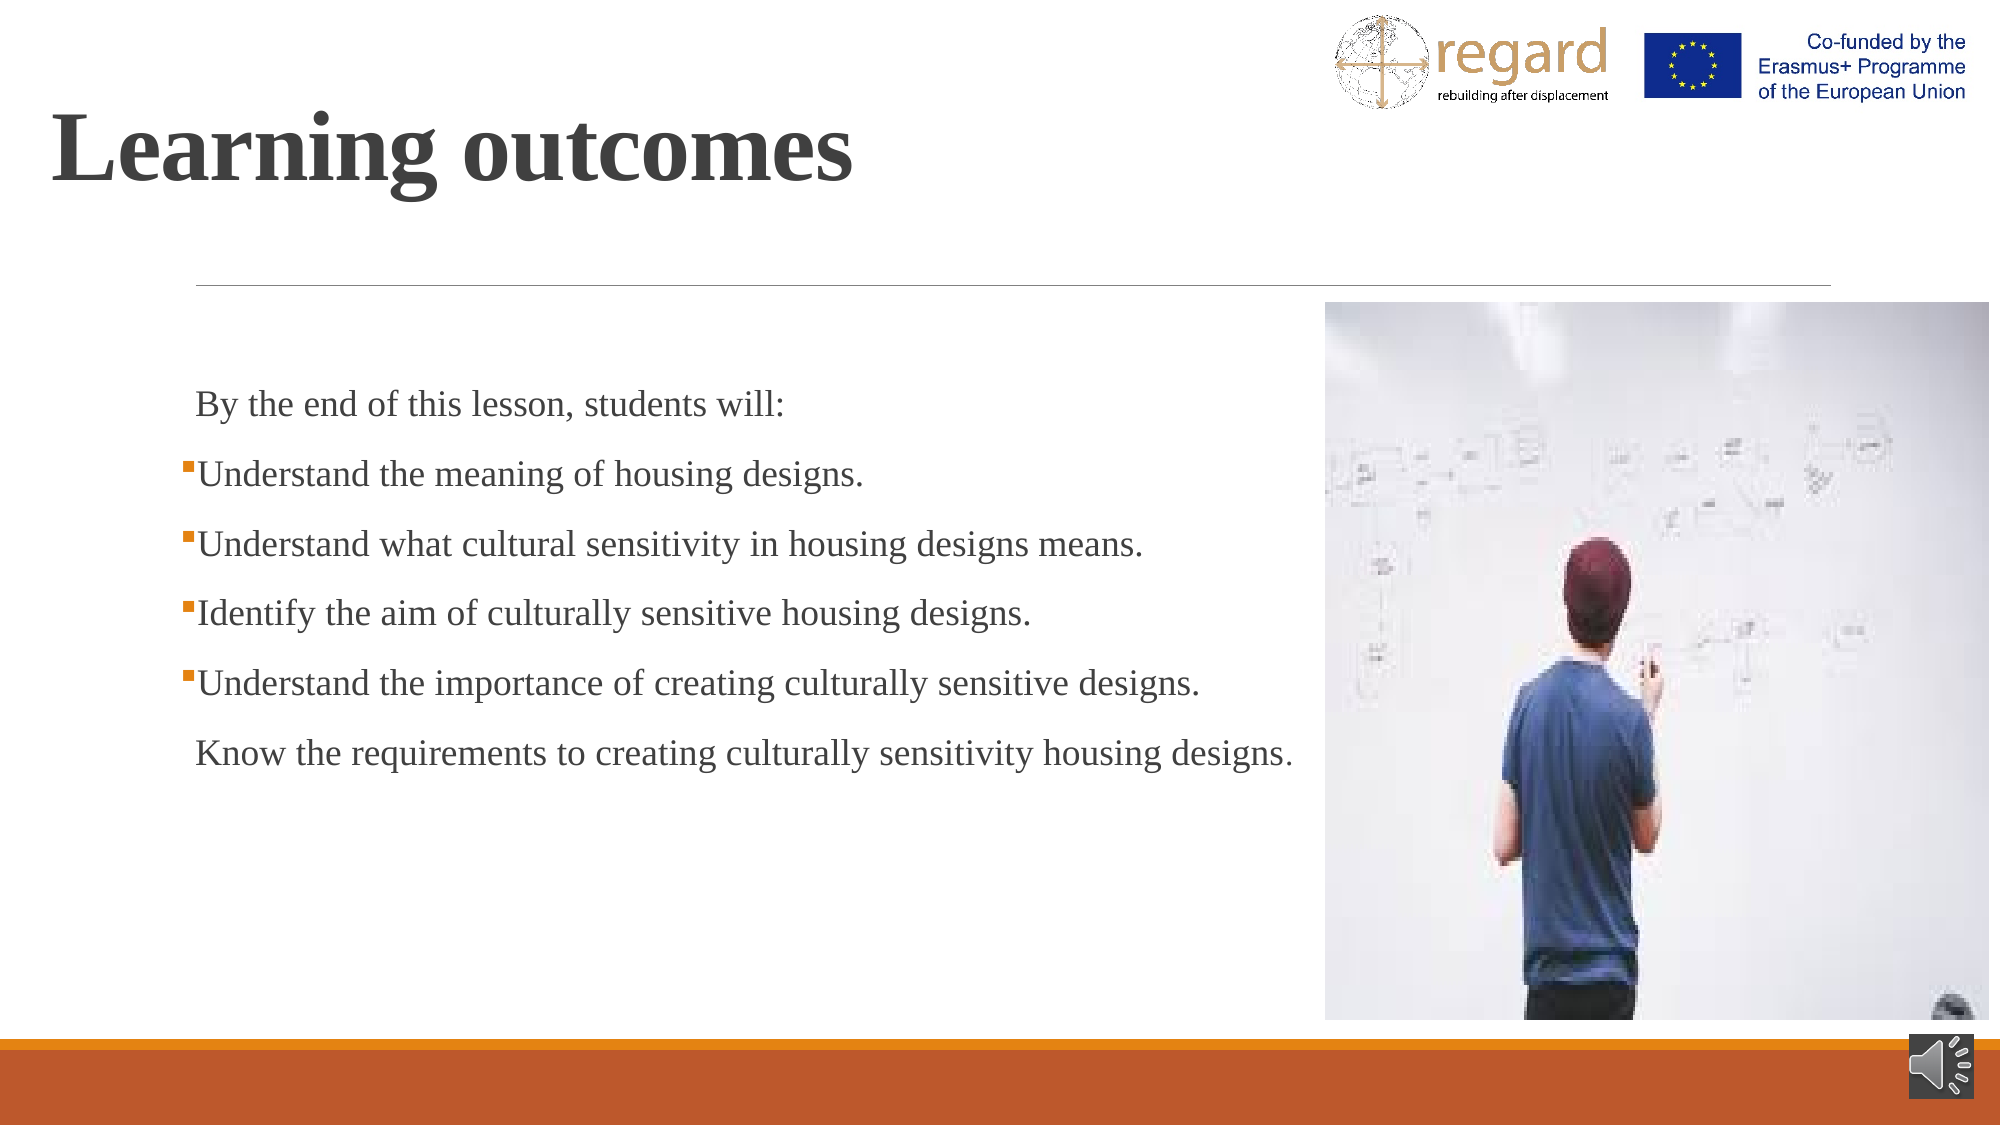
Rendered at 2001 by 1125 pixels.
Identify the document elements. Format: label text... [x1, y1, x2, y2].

picture [1907, 1032, 1976, 1101]
title Learning outcomes [36, 47, 1000, 209]
list By the end of this lesson, students will: Understand the meaning of housing designs. Understand what cultural sensitivity in housing designs means. Identify the aim of culturally sensitive housing designs. Understand the importance of creating culturally sensitive designs. Know the requirements to creating culturally sensitivity housing designs. [180, 302, 1324, 963]
picture [1335, 15, 1610, 109]
picture [1325, 302, 1989, 1021]
picture [1624, 14, 1982, 117]
